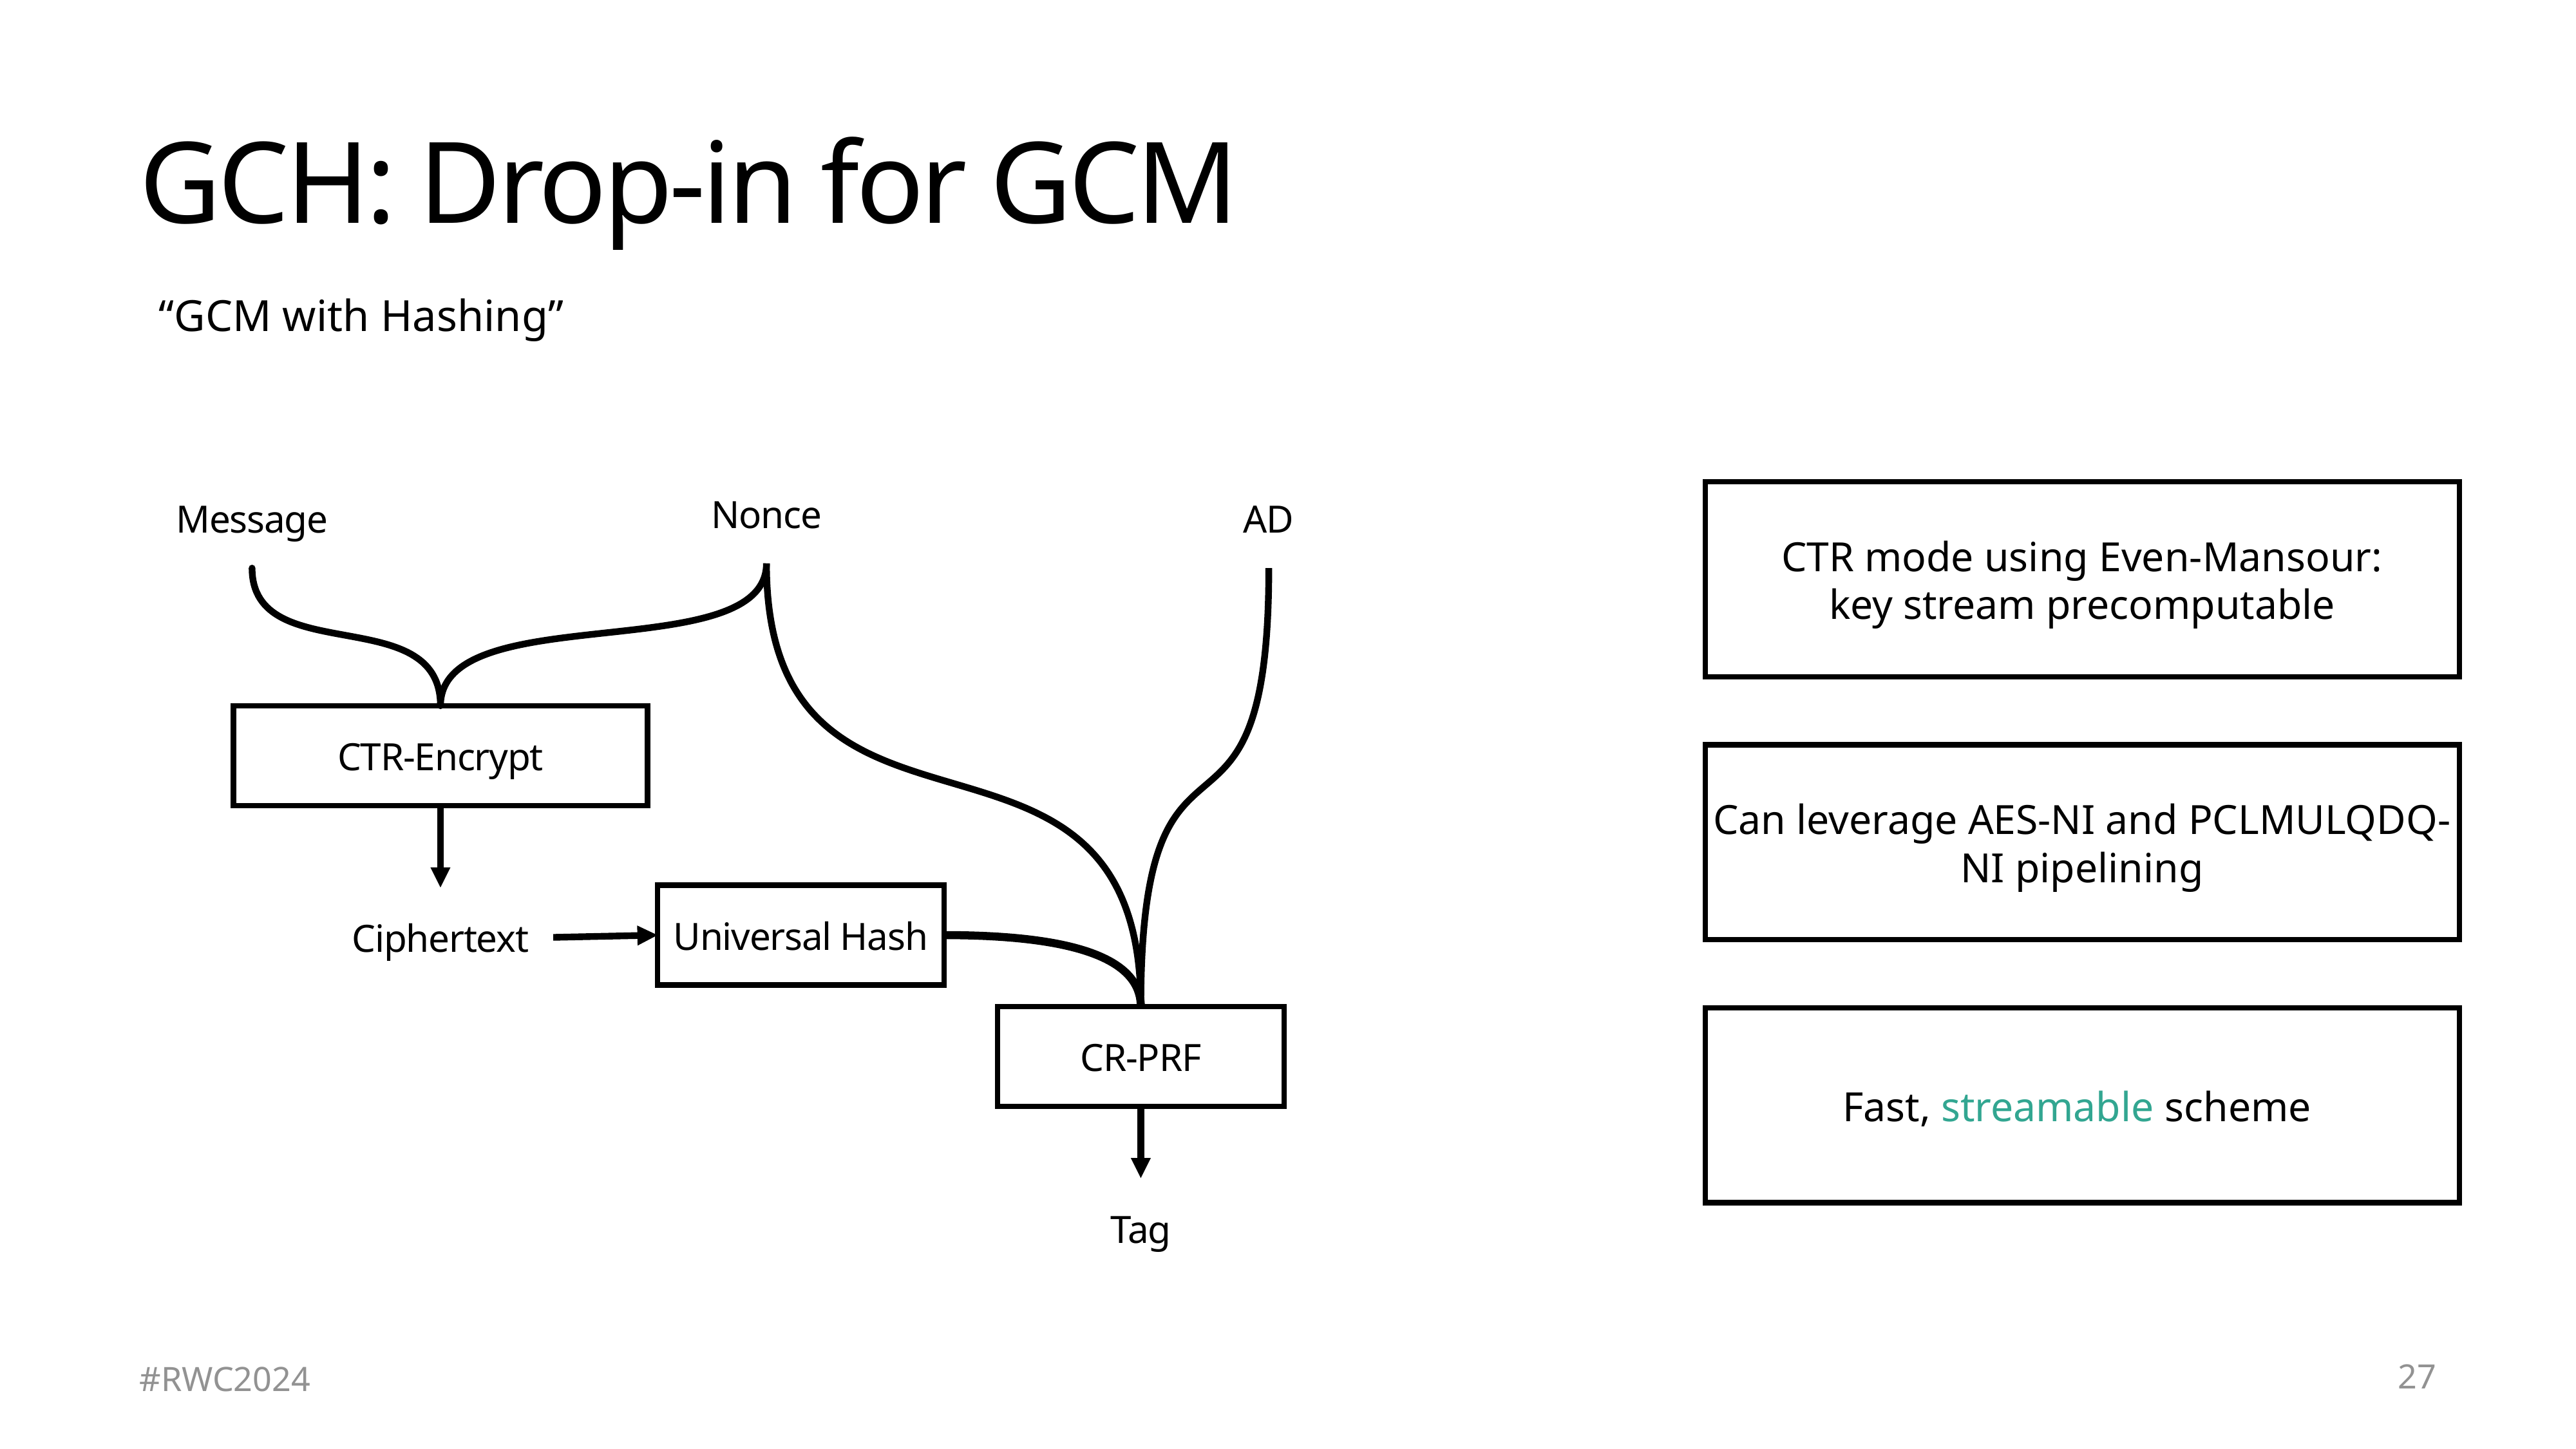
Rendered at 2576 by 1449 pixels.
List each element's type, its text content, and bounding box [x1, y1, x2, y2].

text_box Nonce [559, 463, 974, 564]
text_box Can leverage AES-NI and PCLMULQDQ-NI pipelining [1705, 744, 2459, 940]
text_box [553, 934, 658, 938]
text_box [985, 723, 1425, 852]
text_box “GCM with Hashing” [153, 283, 569, 345]
text_box Universal Hash [657, 885, 944, 985]
text_box CR-PRF [997, 1007, 1285, 1107]
text_box Ciphertext [327, 887, 554, 988]
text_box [732, 598, 1176, 972]
slide_number 27 [1475, 1349, 2443, 1406]
text_box Tag [934, 1178, 1348, 1278]
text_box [944, 934, 1141, 1007]
text_box CTR mode using Even-Mansour: key stream precomputable [1705, 482, 2459, 677]
text_box Fast, streamable scheme [1705, 1007, 2459, 1203]
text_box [277, 542, 415, 732]
title GCH: Drop-in for GCM [133, 85, 2443, 251]
text_box CTR-Encrypt [233, 706, 648, 806]
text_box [532, 471, 675, 798]
text_box Message [44, 468, 459, 569]
text_box AD [1061, 468, 1476, 569]
